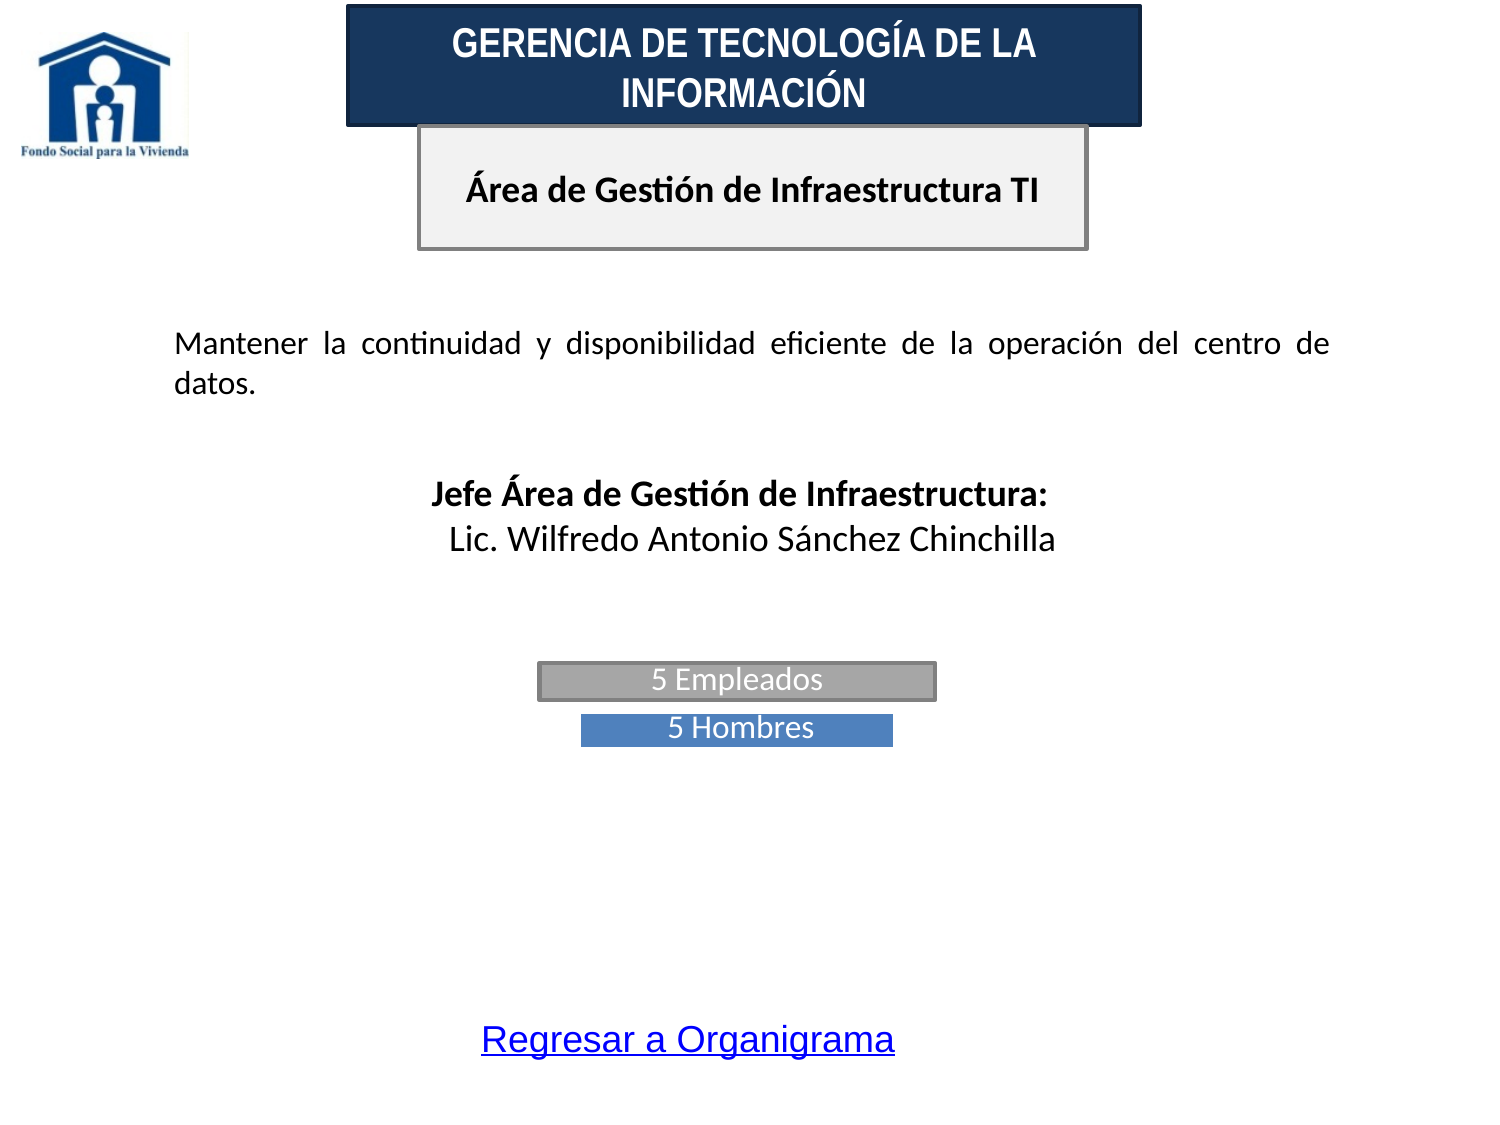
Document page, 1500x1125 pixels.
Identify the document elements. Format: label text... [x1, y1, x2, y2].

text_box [489, 662, 985, 896]
text_box Regresar a Organigrama [466, 1007, 957, 1067]
text_box GERENCIA DE TECNOLOGÍA DE LA INFORMACIÓN [346, 4, 1142, 127]
text_box Jefe Área de Gestión de Infraestructura: Lic. Wilfredo Antonio Sánchez Chinchilla [383, 462, 1122, 567]
text_box Área de Gestión de Infraestructura TI [417, 124, 1089, 251]
picture [21, 32, 190, 159]
text_box Mantener la continuidad y disponibilidad eficiente de la operación del centro de datos. [159, 313, 1347, 409]
